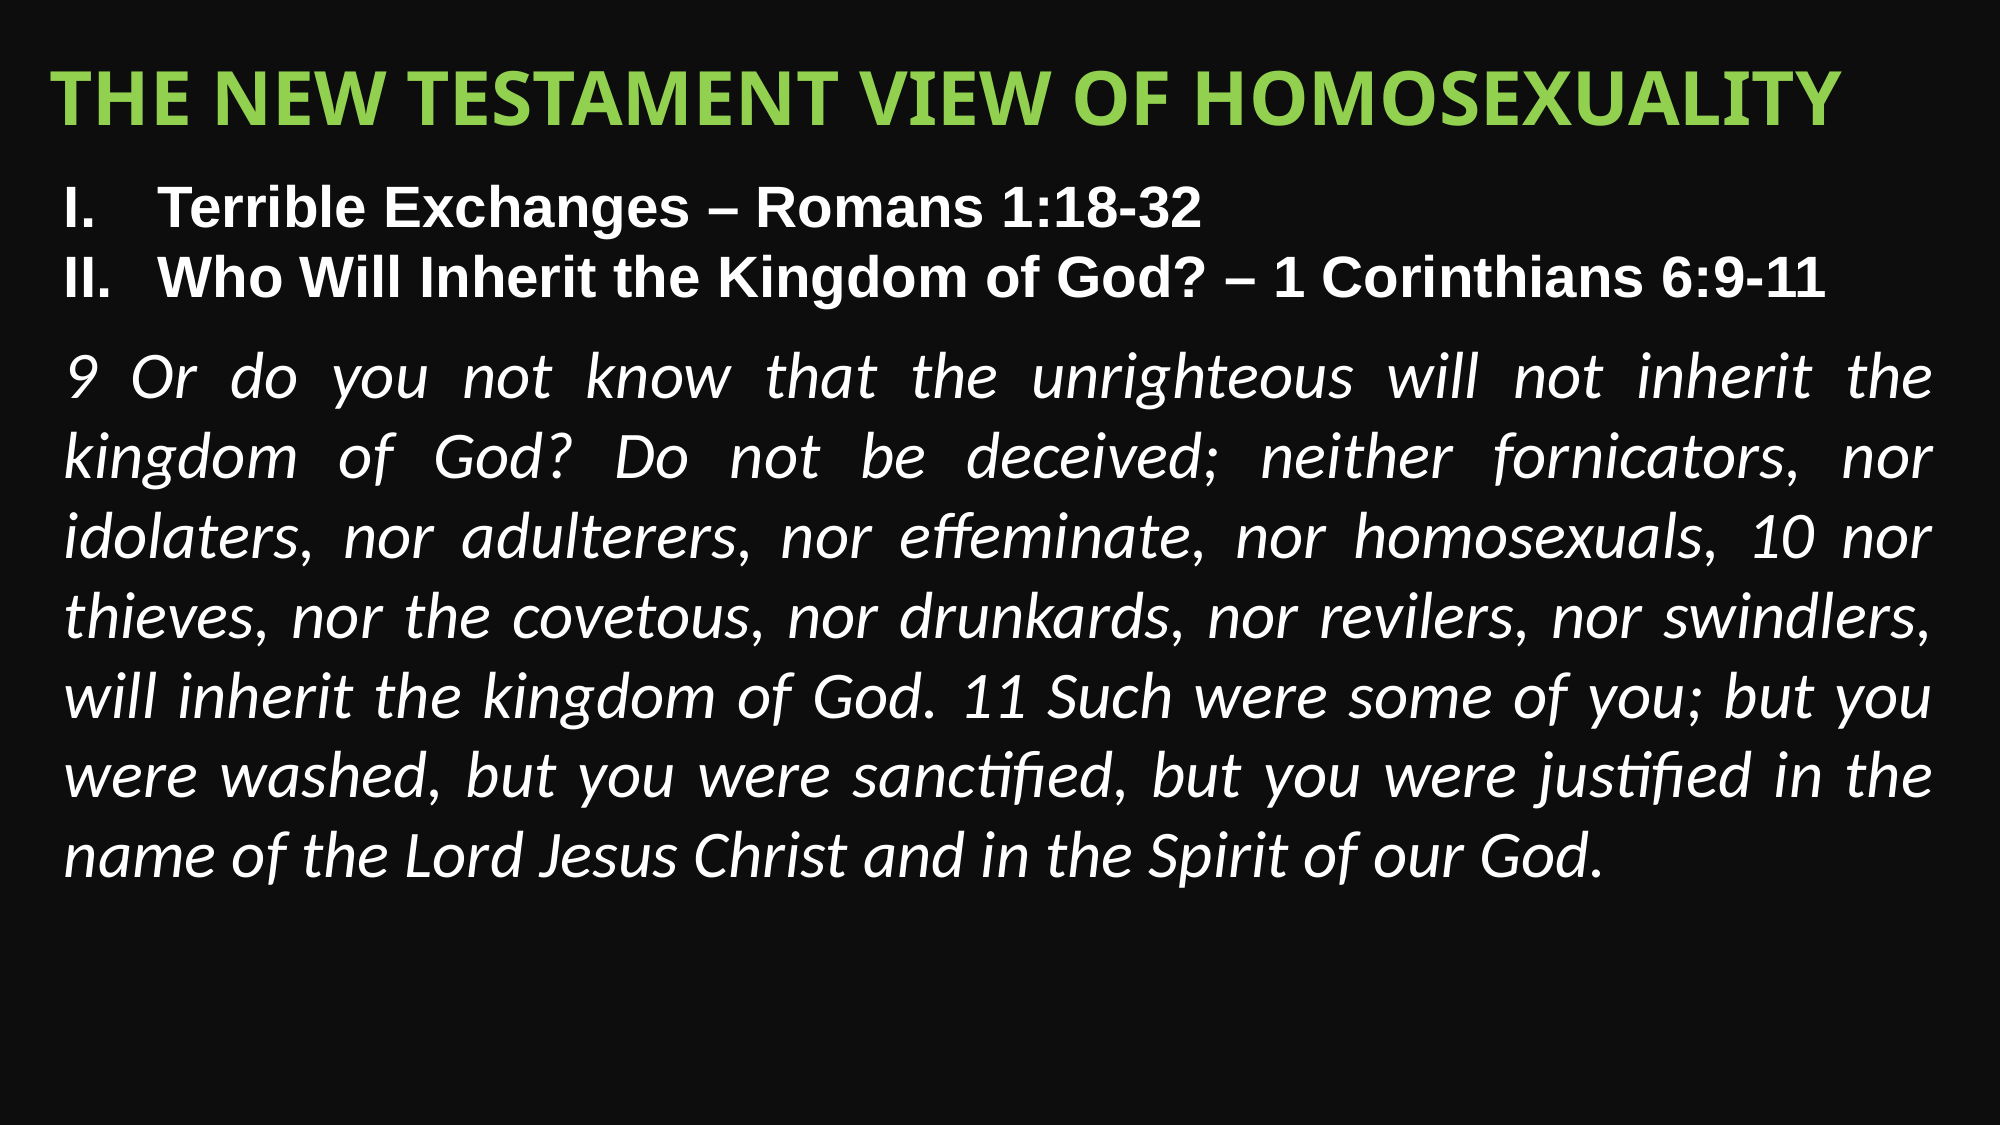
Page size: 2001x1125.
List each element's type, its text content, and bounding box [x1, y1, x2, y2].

text_box Terrible Exchanges – Romans 1:18-32 Who Will Inherit the Kingdom of God? – 1 Corinthians 6:9-11 [49, 161, 1951, 317]
subtitle The New Testament view of homosexuality [34, 42, 1951, 184]
text_box 9 Or do you not know that the unrighteous will not inherit the kingdom of God? Do not be deceived; neither fornicators, nor idolaters, nor adulterers, nor effeminate, nor homosexuals, 10 nor thieves, nor the covetous, nor drunkards, nor revilers, nor swindlers, will inherit the kingdom of God. 11 Such were some of you; but you were washed, but you were sanctified, but you were justified in the name of the Lord Jesus Christ and in the Spirit of our God. [49, 324, 1951, 899]
